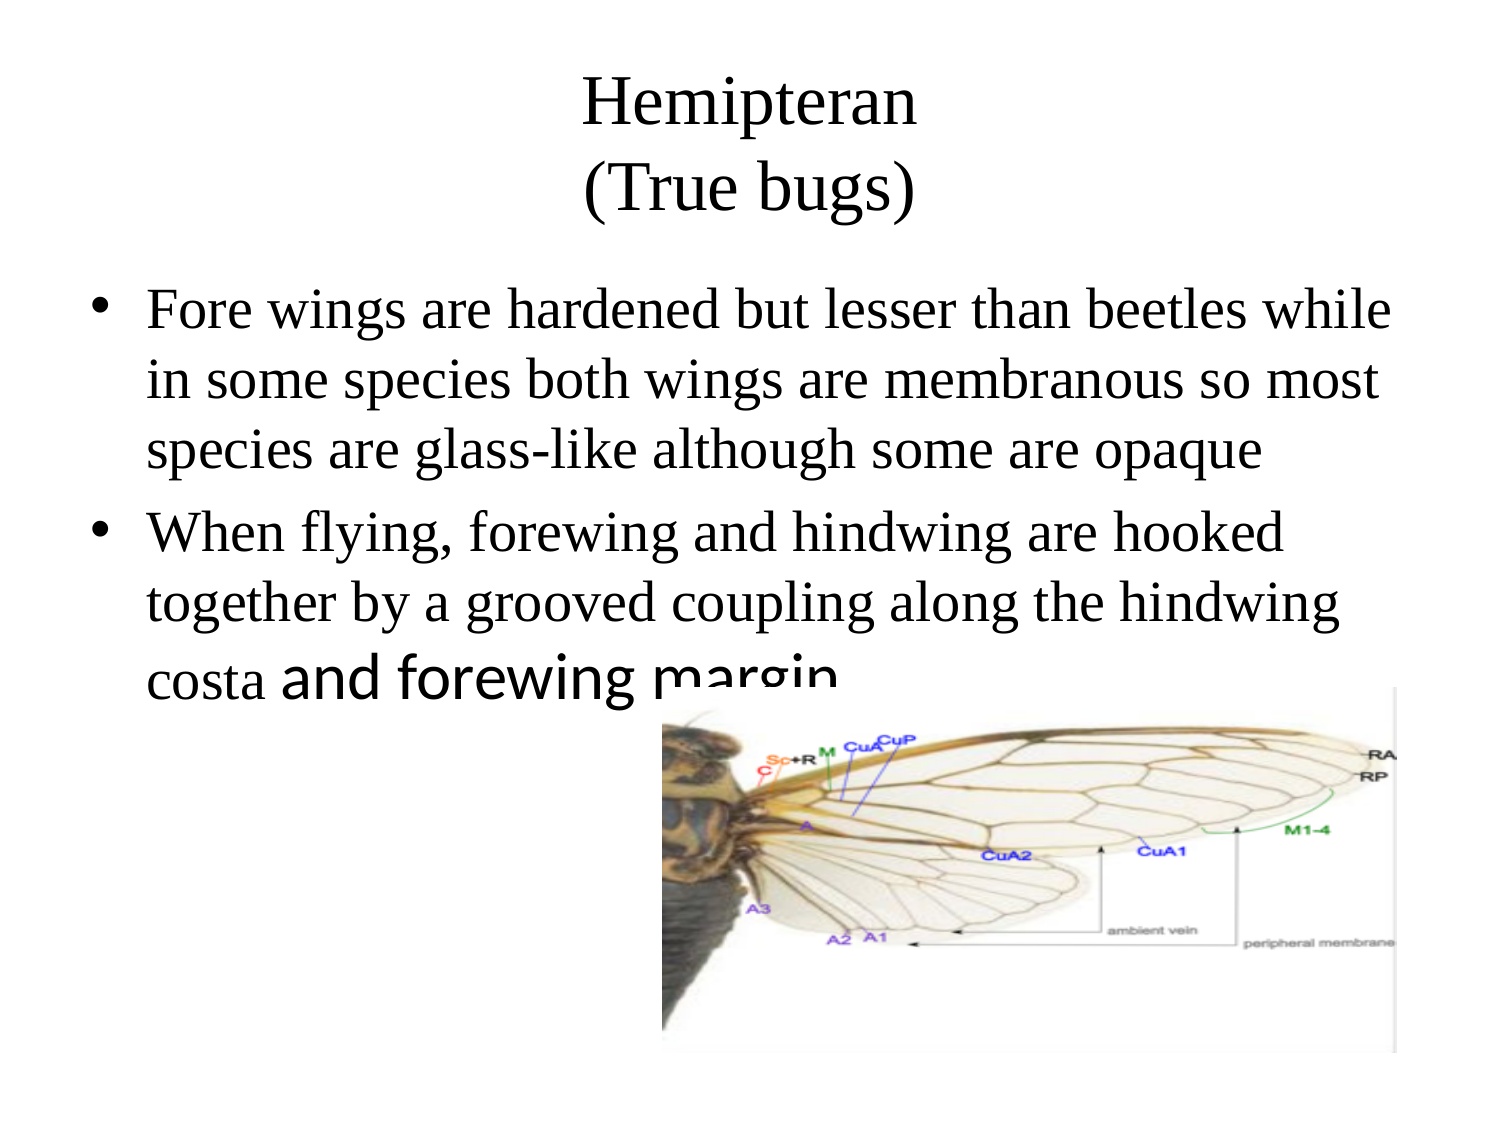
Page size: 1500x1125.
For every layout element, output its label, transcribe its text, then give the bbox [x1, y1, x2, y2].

list Fore wings are hardened but lesser than beetles while in some species both wings are membranous so most species are glass-like although some are opaque When flying, forewing and hindwing are hooked together by a grooved coupling along the hindwing costa and forewing margin [75, 262, 1425, 1005]
title Hemipteran (True bugs) [75, 45, 1425, 233]
picture [662, 687, 1397, 1053]
